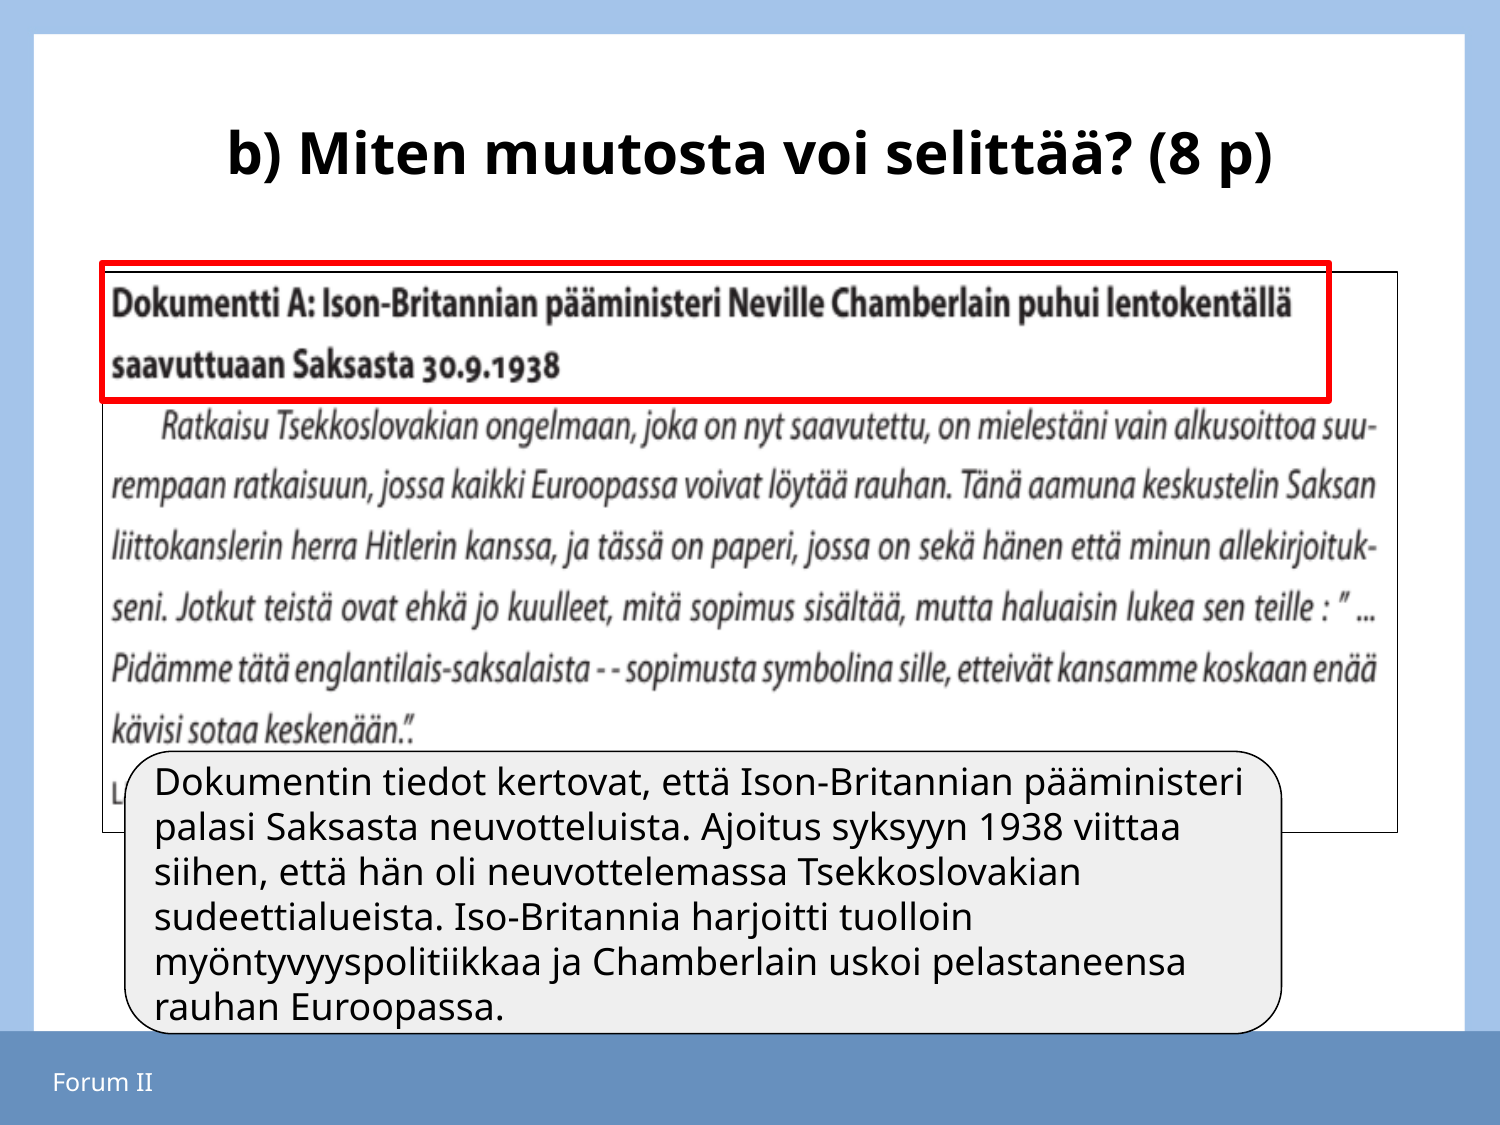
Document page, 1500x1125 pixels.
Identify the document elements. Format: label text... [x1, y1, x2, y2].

text_box [101, 262, 1329, 272]
text_box Dokumentin tiedot kertovat, että Ison-Britannian pääministeri palasi Saksasta neuvotteluista. Ajoitus syksyyn 1938 viittaa siihen, että hän oli neuvottelemassa Tsekkoslovakian sudeettialueista. Iso-Britannia harjoitti tuolloin myöntyvyyspolitiikkaa ja Chamberlain uskoi pelastaneensa rauhan Euroopassa. [124, 840, 1282, 1034]
picture [0, 0, 1500, 1125]
title b) Miten muutosta voi selittää? (8 p) [112, 75, 1388, 226]
